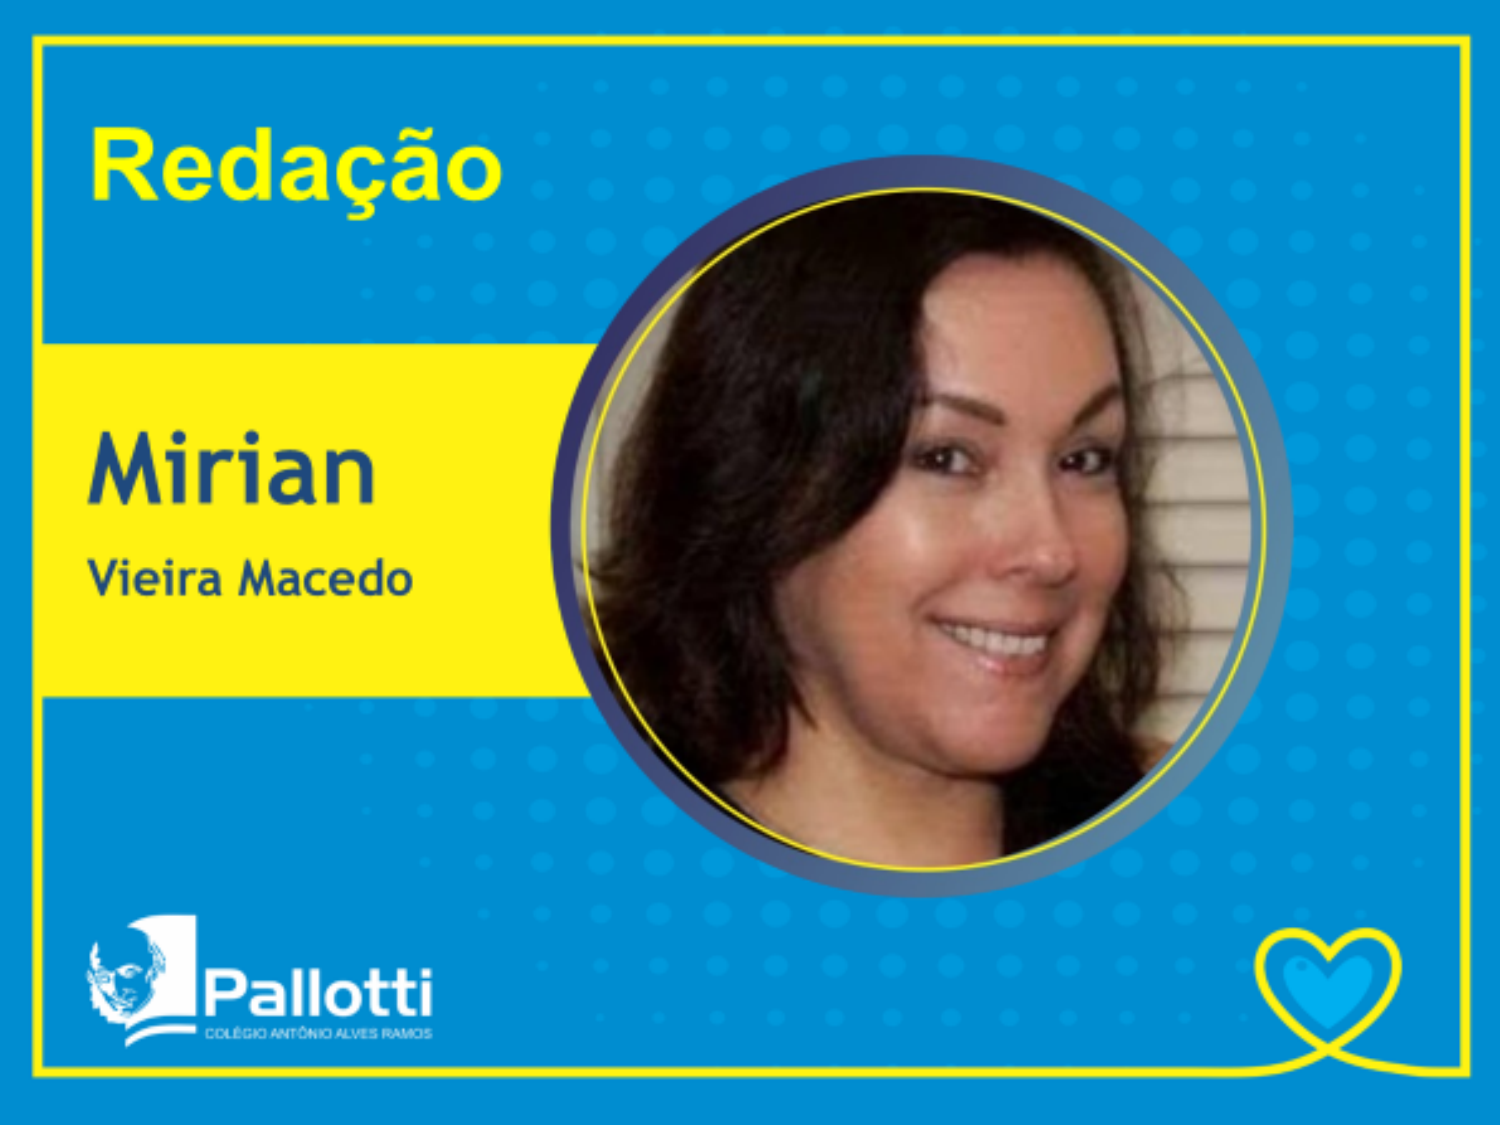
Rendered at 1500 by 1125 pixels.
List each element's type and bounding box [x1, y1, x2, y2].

picture [32, 34, 1472, 1079]
